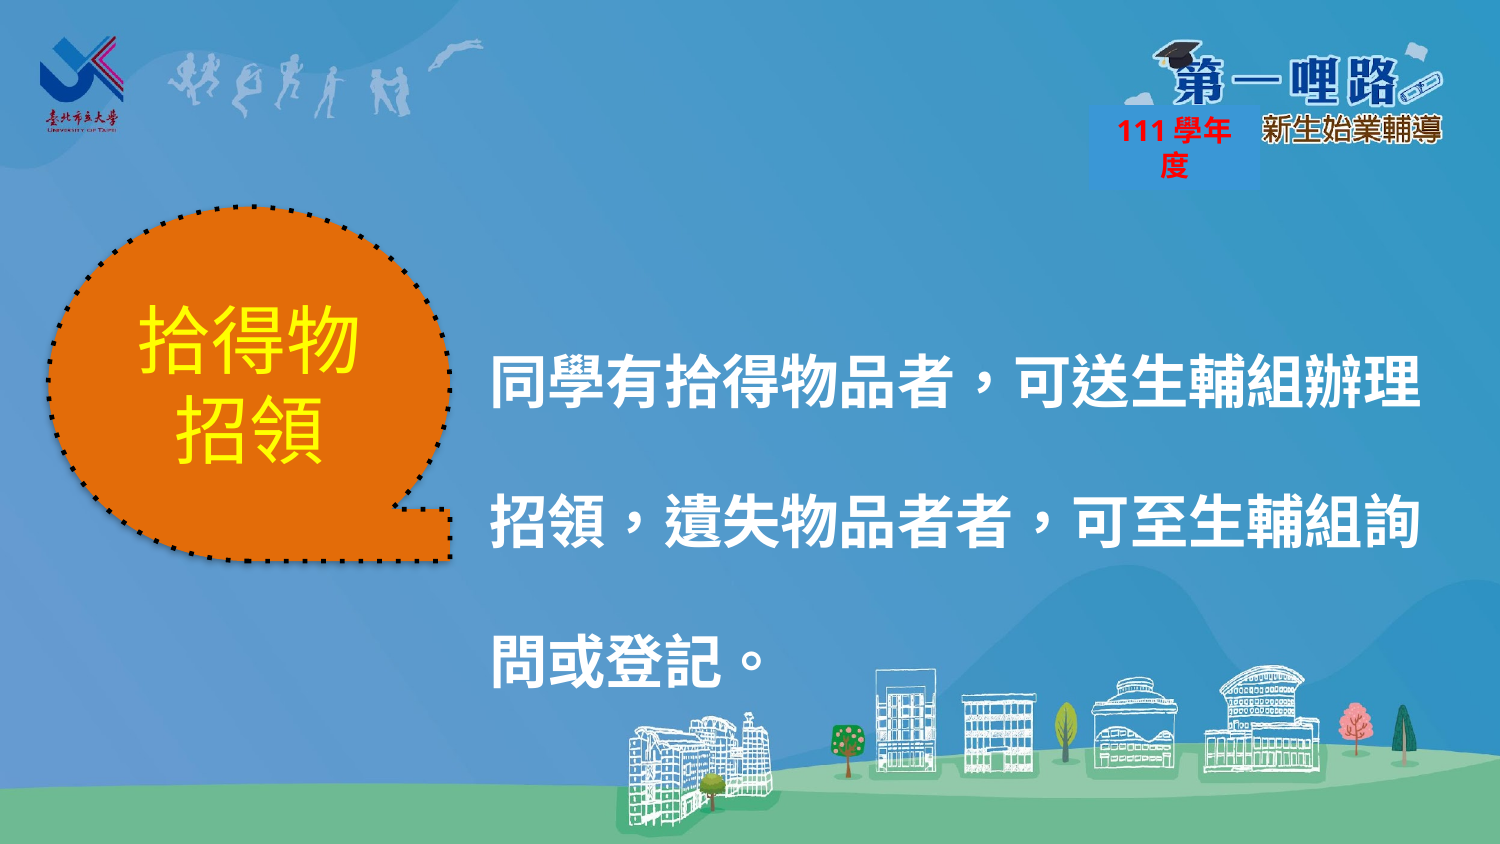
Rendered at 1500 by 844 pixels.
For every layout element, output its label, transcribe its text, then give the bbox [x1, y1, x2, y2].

text_box 拾得物 招領 [48, 206, 450, 562]
text_box 同學有拾得物品者，可送生輔組辦理招領，遺失物品者者，可至生輔組詢問或登記。 [455, 268, 1484, 704]
picture [0, 0, 1500, 844]
